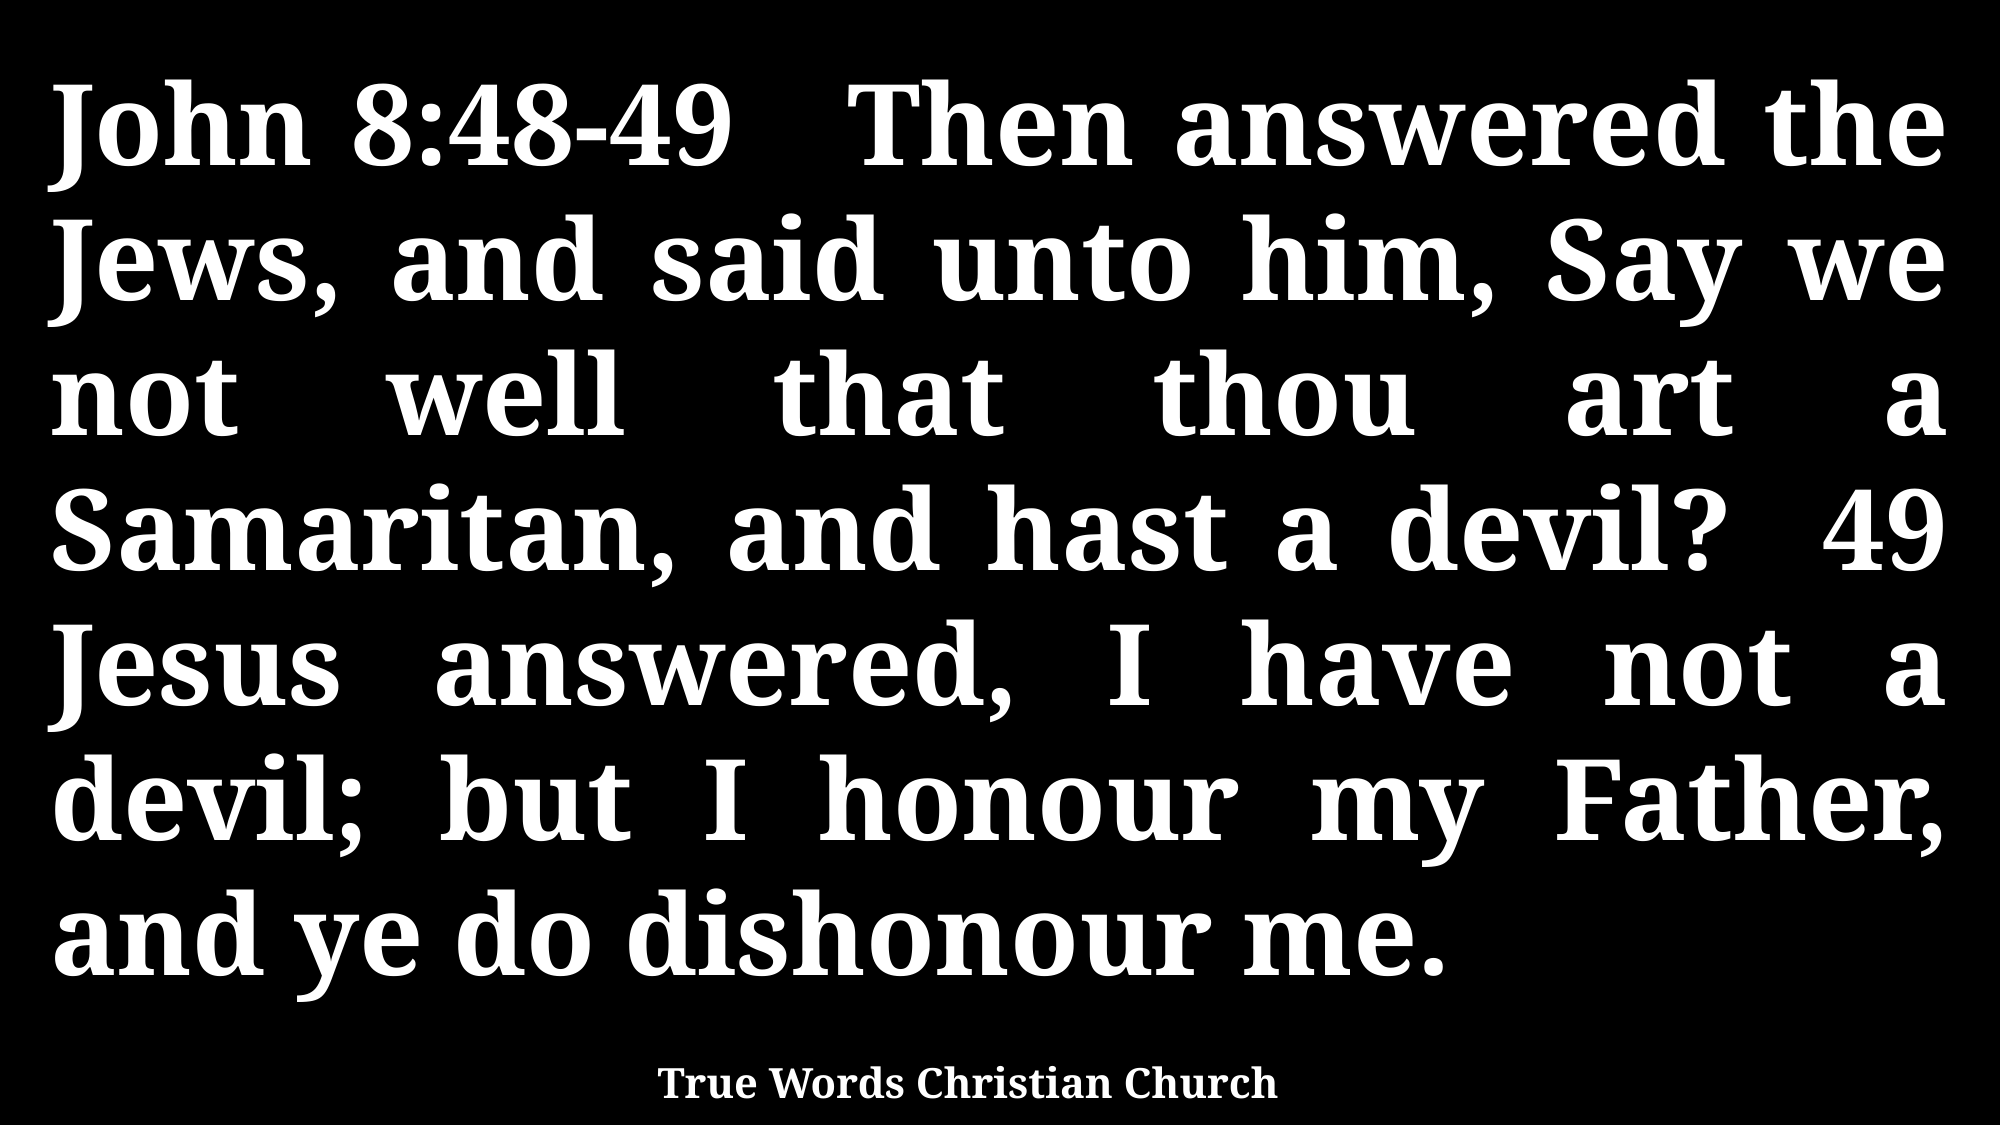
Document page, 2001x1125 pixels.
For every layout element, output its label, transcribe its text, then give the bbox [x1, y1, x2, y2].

text_box True Words Christian Church [642, 1049, 1294, 1114]
text_box John 8:48-49 Then answered the Jews, and said unto him, Say we not well that thou art a Samaritan, and hast a devil? 49 Jesus answered, I have not a devil; but I honour my Father, and ye do dishonour me. [35, 45, 1965, 1006]
